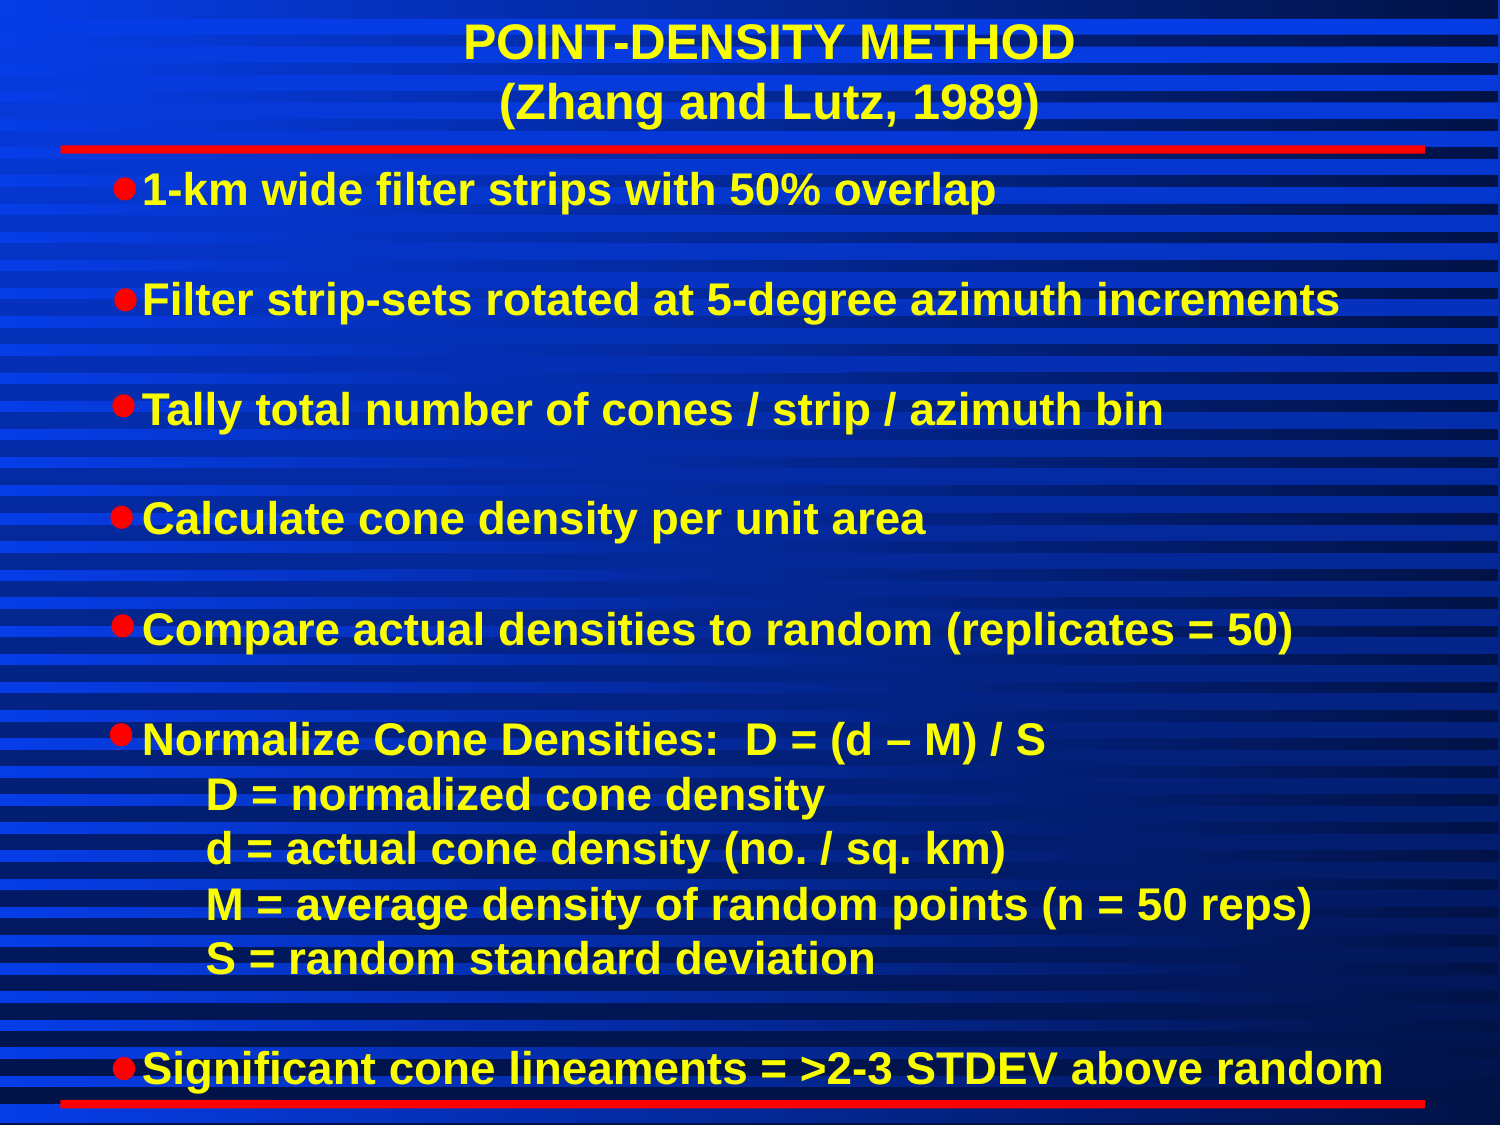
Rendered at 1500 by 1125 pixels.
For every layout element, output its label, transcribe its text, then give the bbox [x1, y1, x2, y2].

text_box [109, 129, 1450, 1124]
text_box POINT-DENSITY METHOD (Zhang and Lutz, 1989) [193, 0, 1346, 128]
